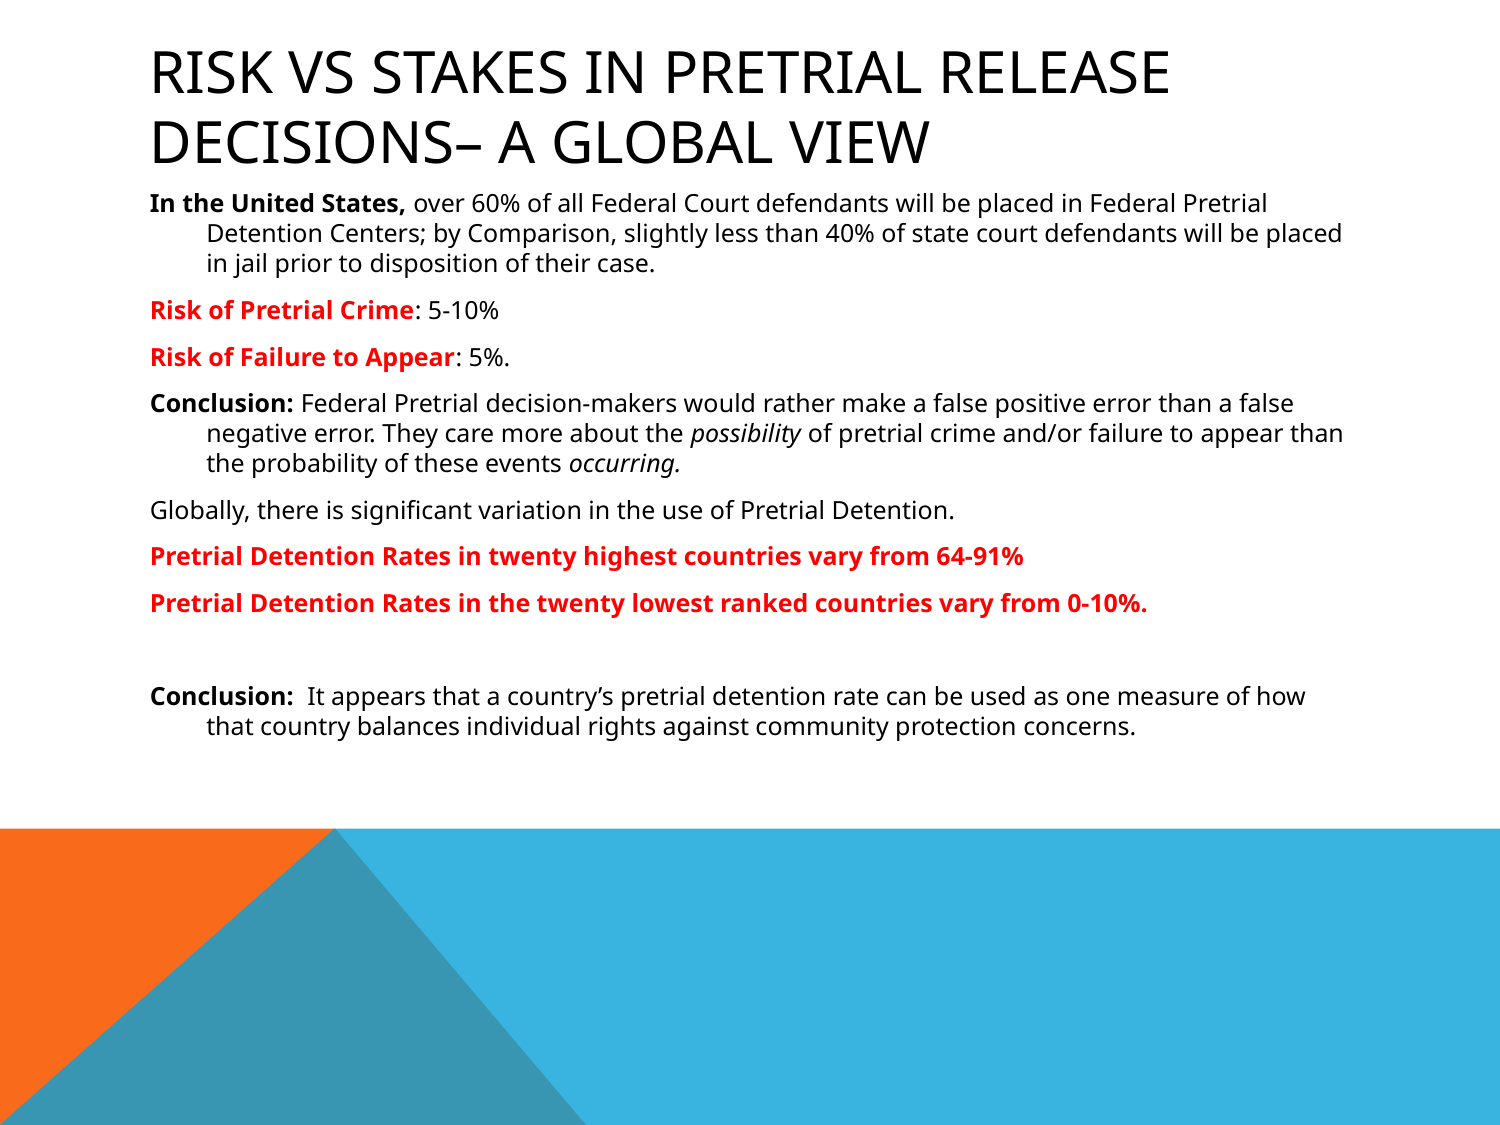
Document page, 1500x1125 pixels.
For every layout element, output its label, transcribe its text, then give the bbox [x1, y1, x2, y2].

list In the United States, over 60% of all Federal Court defendants will be placed in Federal Pretrial Detention Centers; by Comparison, slightly less than 40% of state court defendants will be placed in jail prior to disposition of their case. Risk of Pretrial Crime: 5-10% Risk of Failure to Appear: 5%. Conclusion: Federal Pretrial decision-makers would rather make a false positive error than a false negative error. They care more about the possibility of pretrial crime and/or failure to appear than the probability of these events occurring. Globally, there is significant variation in the use of Pretrial Detention. Pretrial Detention Rates in twenty highest countries vary from 64-91% Pretrial Detention Rates in the twenty lowest ranked countries vary from 0-10%. Conclusion: It appears that a country’s pretrial detention rate can be used as one measure of how that country balances individual rights against community protection concerns. [134, 180, 1369, 768]
title Risk vs Stakes in Pretrial Release Decisions– A Global View [134, 59, 1369, 150]
